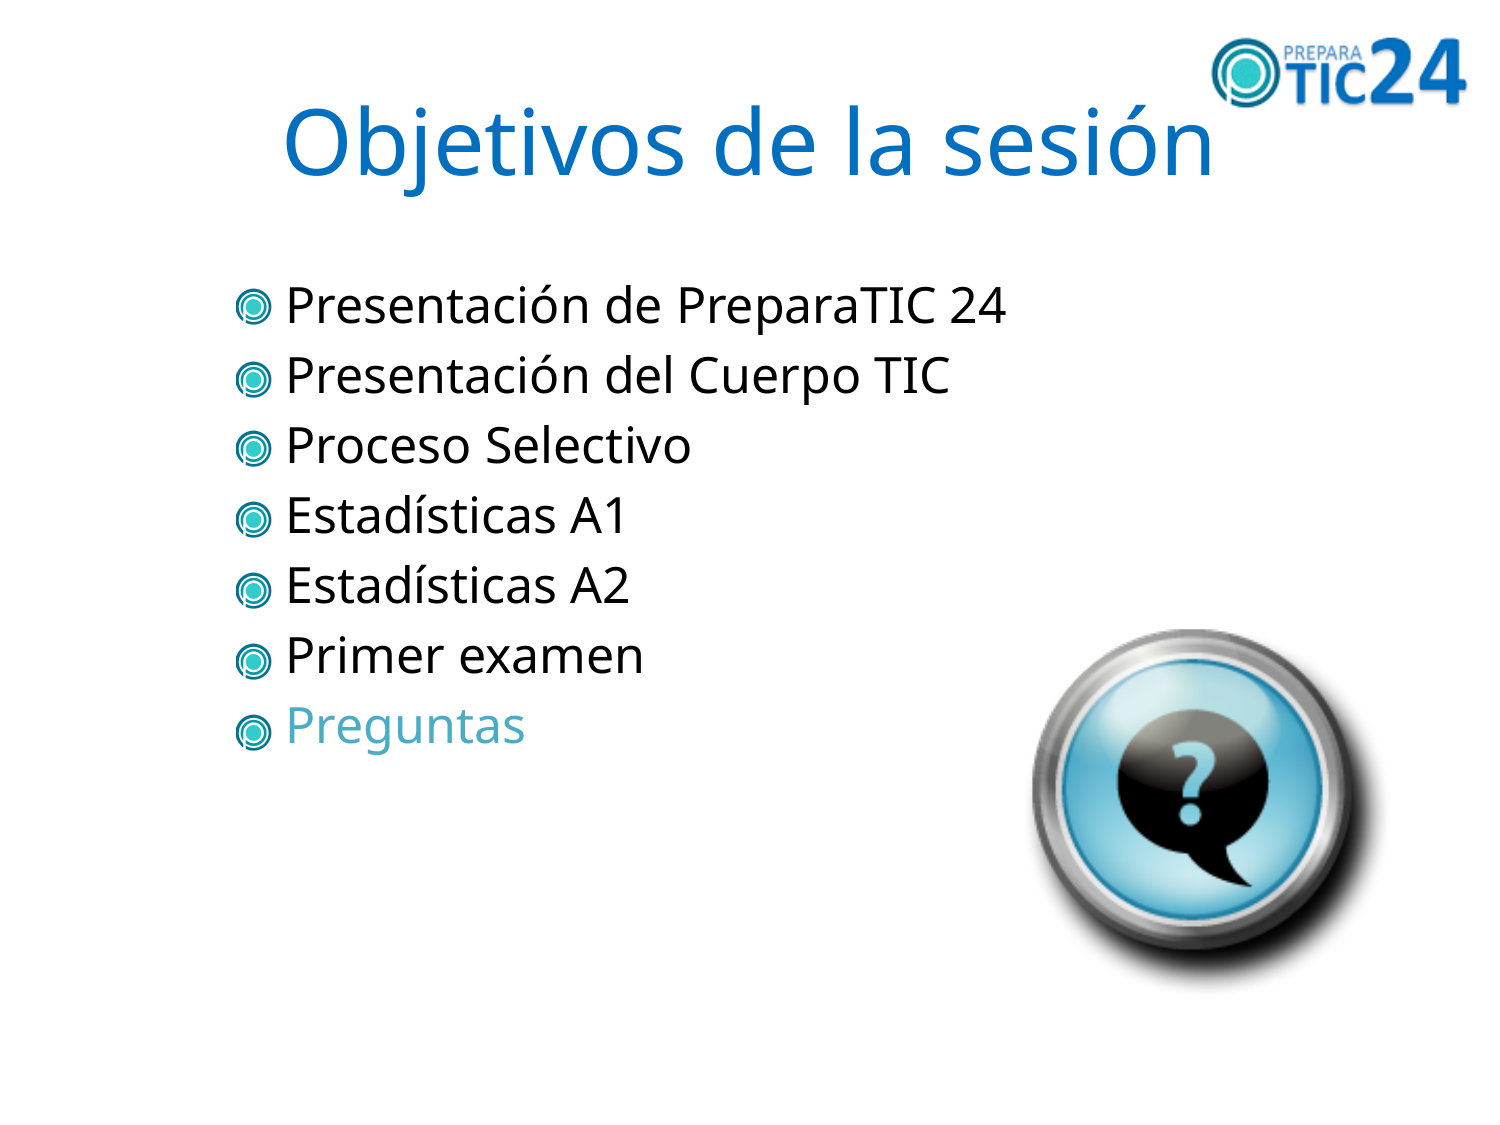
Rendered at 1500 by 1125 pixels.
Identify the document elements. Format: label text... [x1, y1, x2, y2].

picture [236, 430, 273, 469]
picture [236, 714, 273, 752]
picture [236, 430, 249, 441]
picture [1210, 27, 1472, 114]
picture [236, 361, 273, 399]
picture [236, 572, 249, 583]
title Objetivos de la sesión [75, 37, 1425, 241]
picture [236, 714, 249, 725]
picture [236, 361, 249, 372]
picture [236, 287, 273, 326]
picture [236, 643, 249, 654]
picture [236, 501, 273, 540]
picture [236, 501, 249, 512]
picture [236, 572, 273, 611]
picture [1024, 622, 1400, 998]
list Presentación de PreparaTIC 24 Presentación del Cuerpo TIC Proceso Selectivo Estadísticas A1 Estadísticas A2 Primer examen Preguntas [270, 266, 1248, 919]
picture [236, 643, 273, 681]
